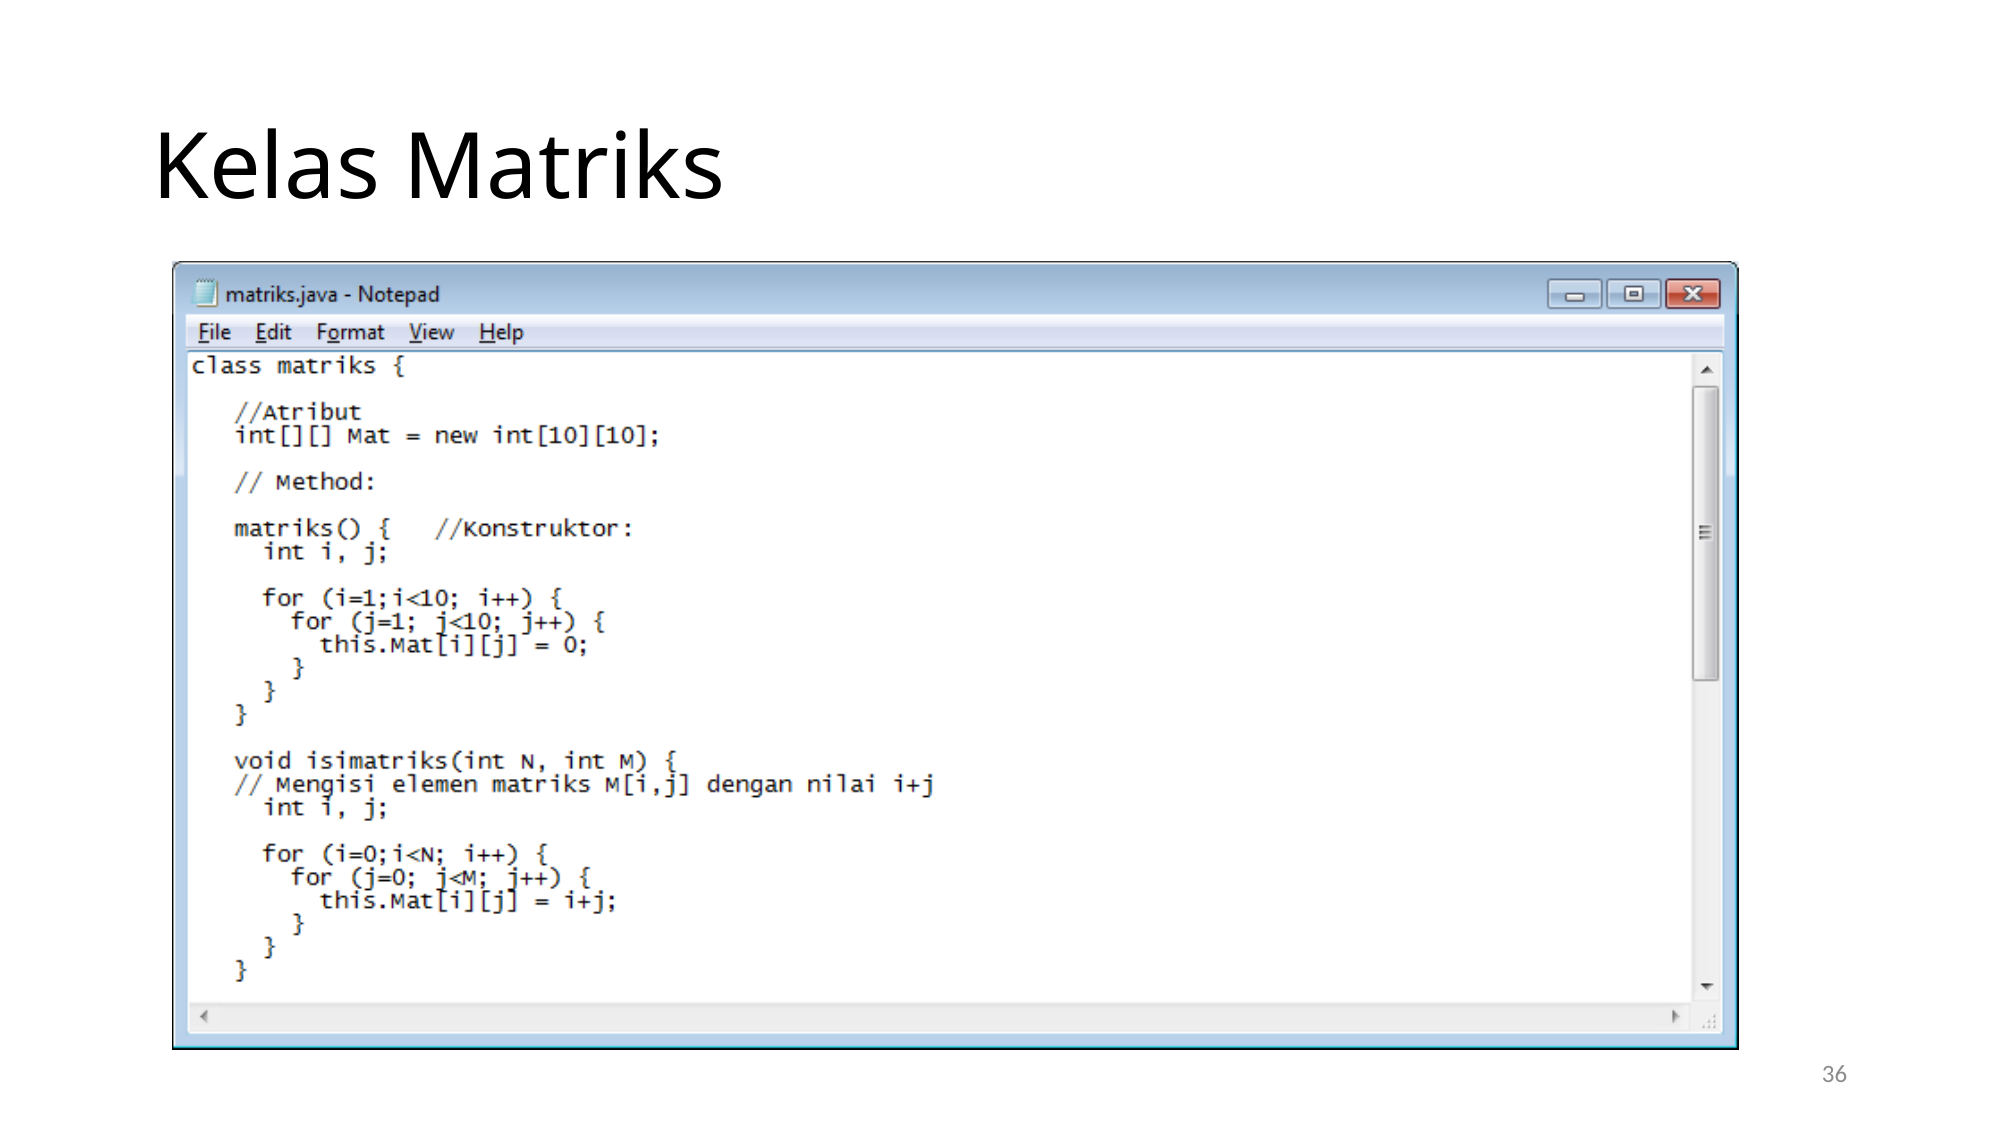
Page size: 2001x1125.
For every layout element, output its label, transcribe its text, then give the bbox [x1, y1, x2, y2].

title Kelas Matriks [137, 59, 1863, 278]
picture [172, 261, 1739, 1050]
slide_number 36 [1412, 1042, 1863, 1103]
